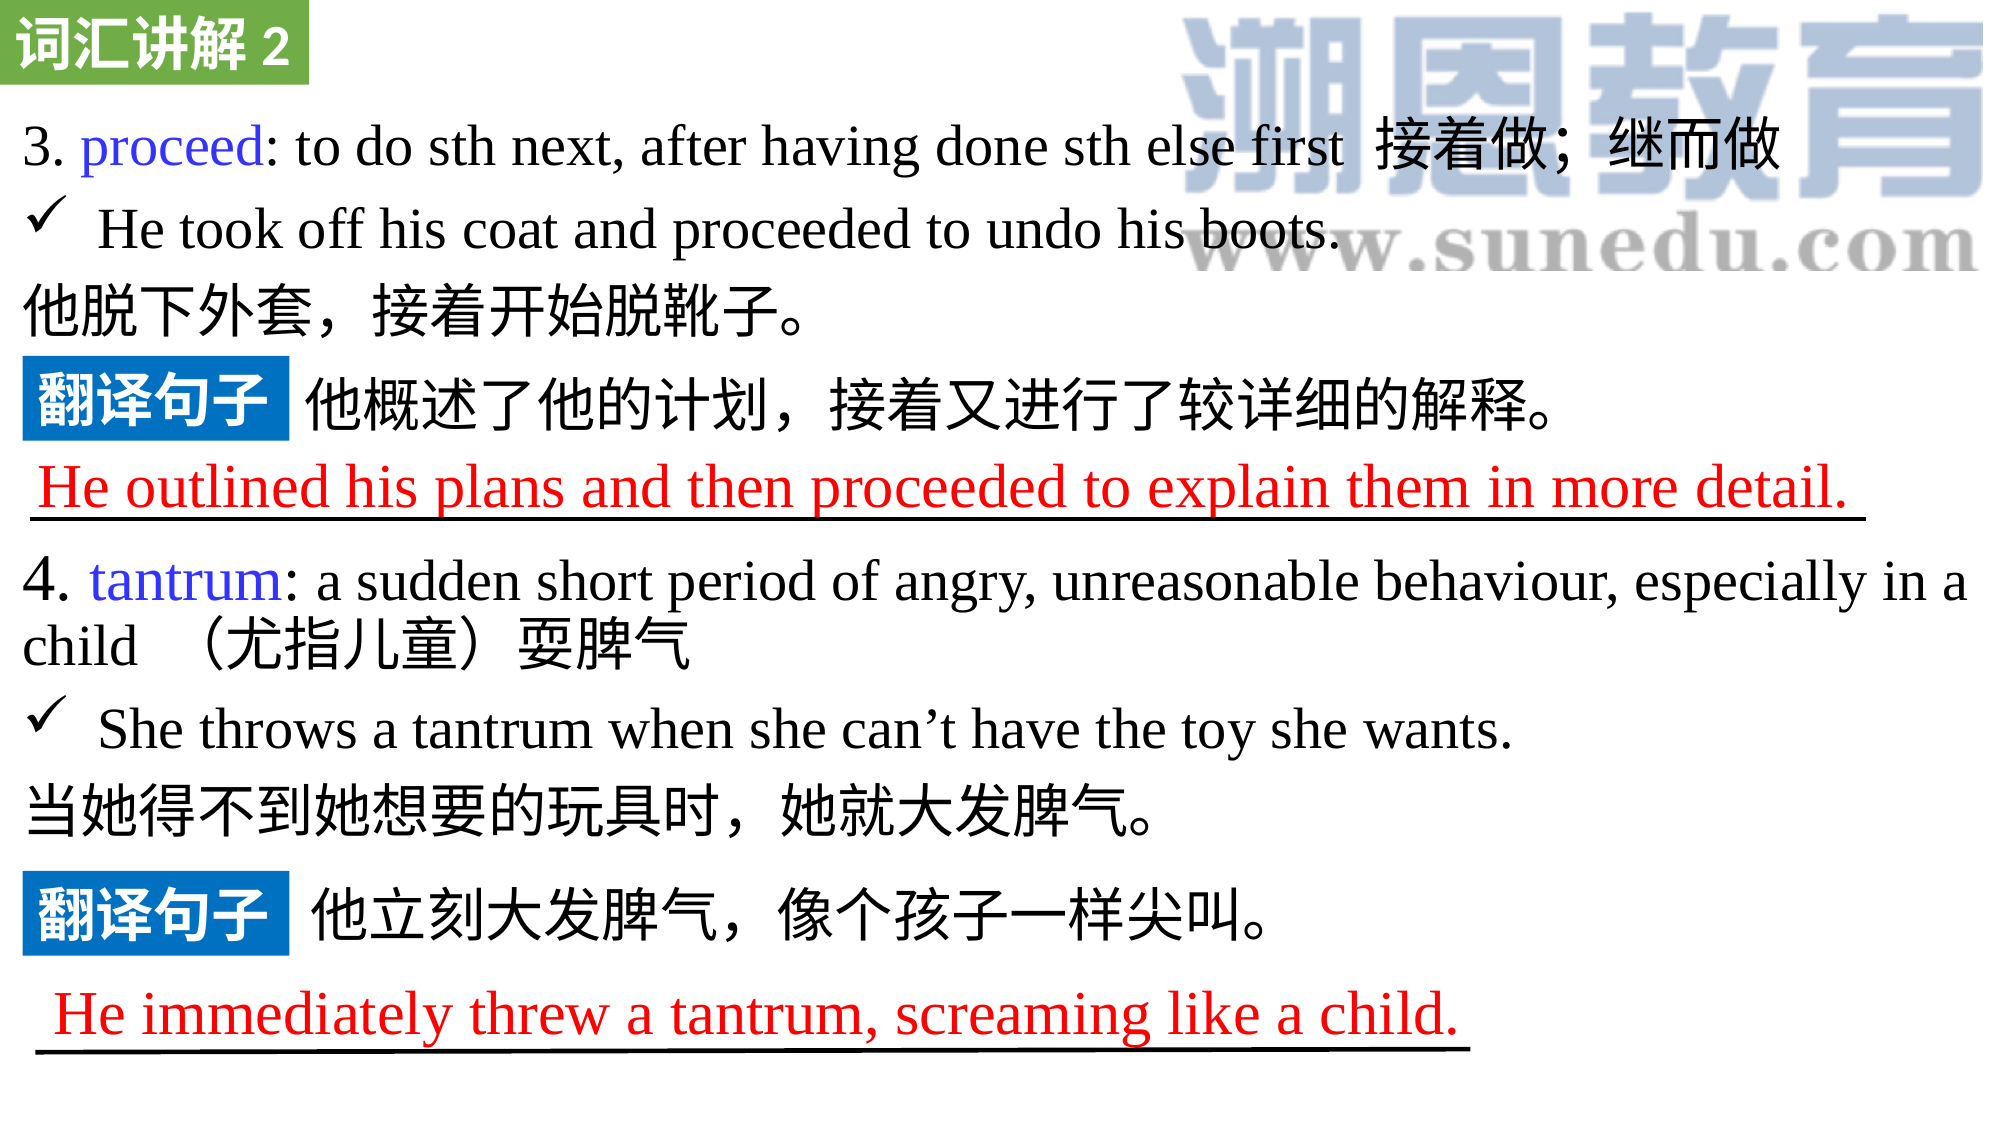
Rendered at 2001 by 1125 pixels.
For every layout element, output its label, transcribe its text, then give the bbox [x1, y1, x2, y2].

picture [1178, 10, 1983, 107]
text_box 他立刻大发脾气，像个孩子一样尖叫。 [295, 870, 1342, 956]
text_box 翻译句子 [22, 355, 290, 438]
text_box 翻译句子 [22, 870, 290, 956]
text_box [35, 1049, 1471, 1053]
text_box He immediately threw a tantrum, screaming like a child. [22, 964, 1632, 1055]
text_box 3. proceed: to do sth next, after having done sth else first 接着做；继而做 He took off his coat and proceeded to undo his boots. 他脱下外套，接着开始脱靴子。 4. tantrum: a sudden short period of angry, unreasonable behaviour, especially in a child （尤指儿童）耍脾气 She throws a tantrum when she can’t have the toy she wants. 当她得不到她想要的玩具时，她就大发脾气。 [7, 107, 2000, 853]
text_box He outlined his plans and then proceeded to explain them in more detail. [22, 438, 1896, 528]
text_box 词汇讲解2 [0, 0, 310, 85]
text_box 他概述了他的计划，接着又进行了较详细的解释。 [289, 360, 1697, 445]
